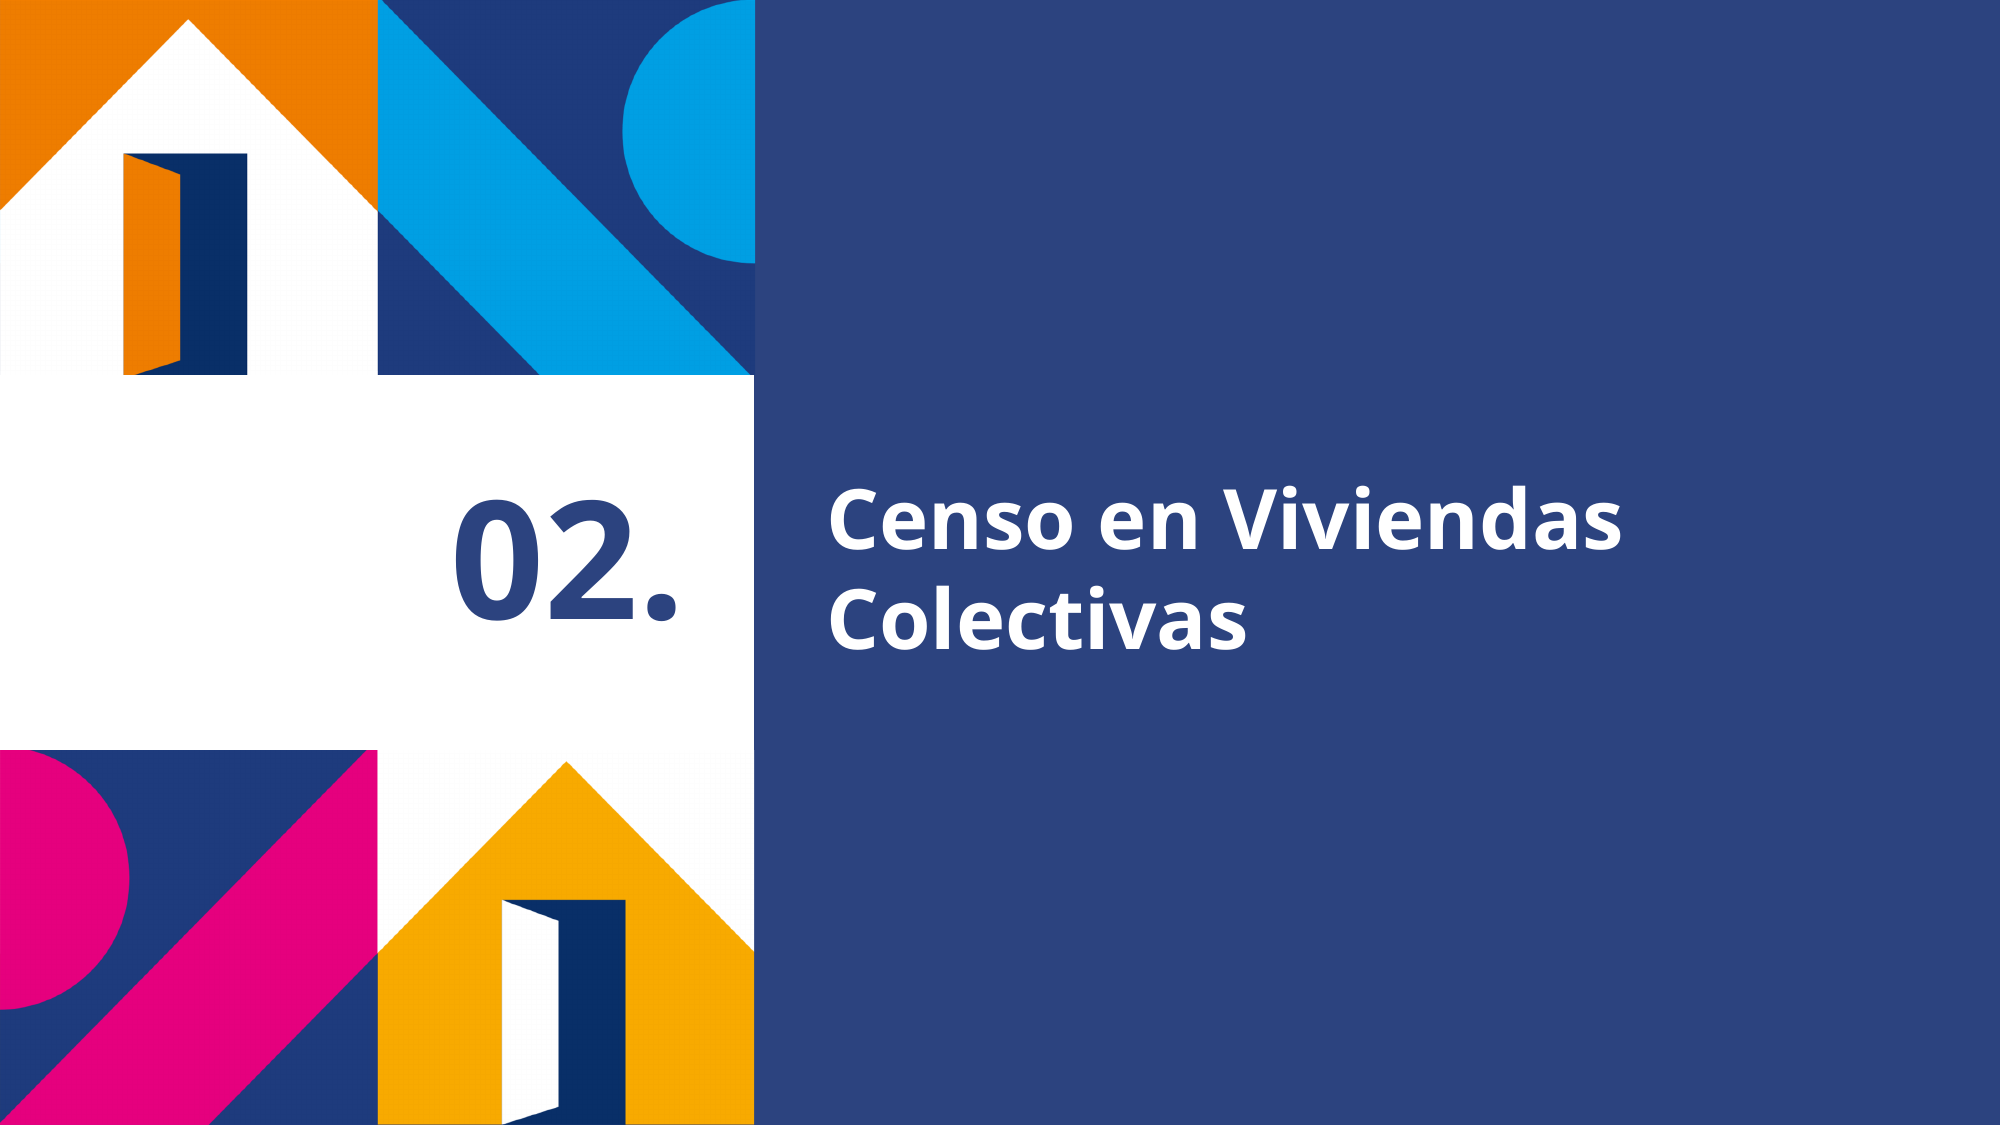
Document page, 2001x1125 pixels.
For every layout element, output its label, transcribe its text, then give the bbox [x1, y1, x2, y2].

picture [0, 750, 755, 1125]
picture [0, 0, 537, 375]
title 02. [0, 443, 701, 690]
picture [384, 0, 756, 375]
list Censo en Viviendas Colectivas [826, 443, 1904, 690]
